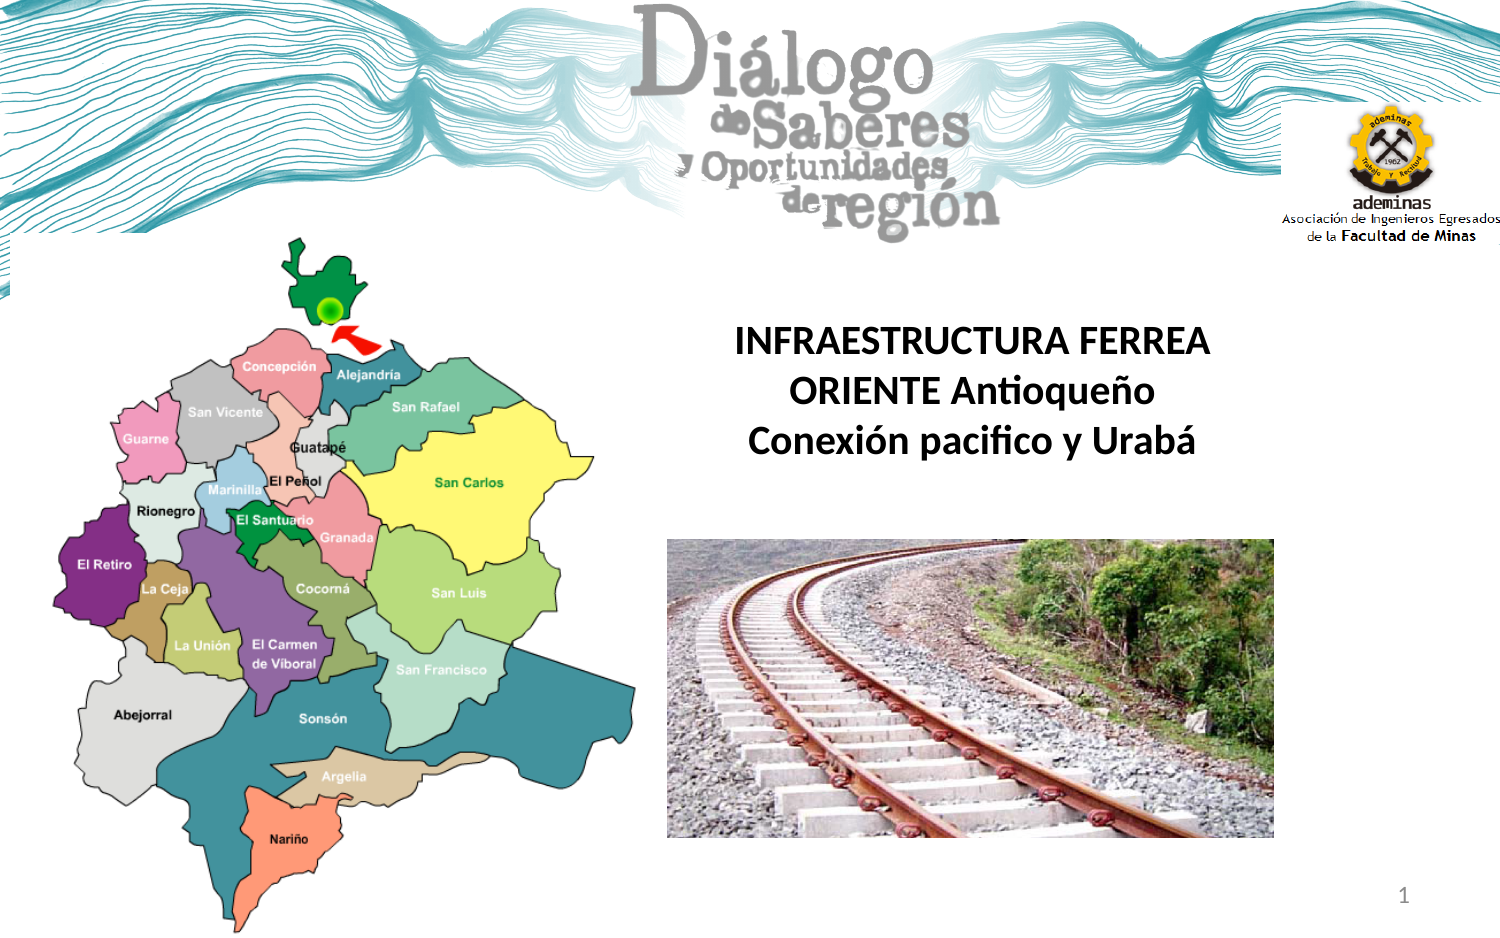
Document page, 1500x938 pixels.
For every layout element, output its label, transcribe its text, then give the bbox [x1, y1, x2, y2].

picture [0, 0, 1500, 938]
text_box INFRAESTRUCTURA FERREA ORIENTE Antioqueño Conexión pacifico y Urabá [711, 315, 1235, 471]
slide_number 1 [1074, 868, 1425, 919]
picture [667, 539, 1274, 839]
